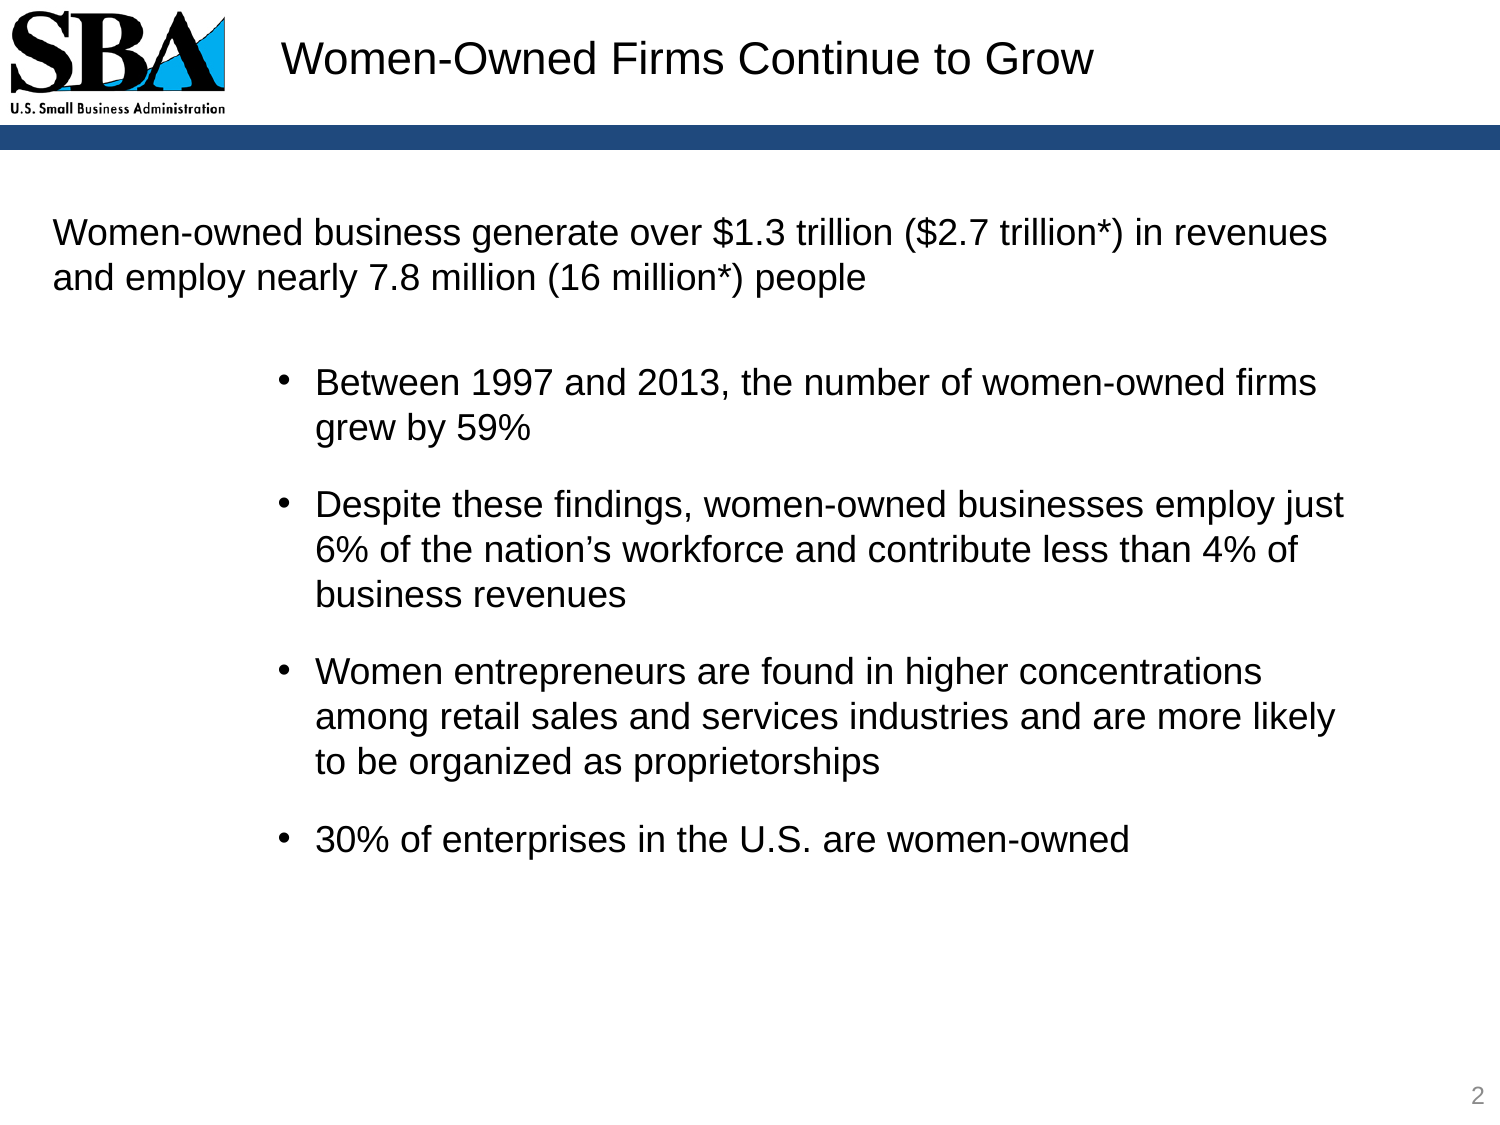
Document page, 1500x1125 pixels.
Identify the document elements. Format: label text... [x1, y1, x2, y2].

title Women-Owned Firms Continue to Grow [87, 0, 1288, 113]
picture [0, 0, 235, 125]
list Women-owned business generate over $1.3 trillion ($2.7 trillion*) in revenues and employ nearly 7.8 million (16 million*) people Between 1997 and 2013, the number of women-owned firms grew by 59% Despite these findings, women-owned businesses employ just 6% of the nation’s workforce and contribute less than 4% of business revenues Women entrepreneurs are found in higher concentrations among retail sales and services industries and are more likely to be organized as proprietorships 30% of enterprises in the U.S. are women-owned [37, 200, 1388, 943]
